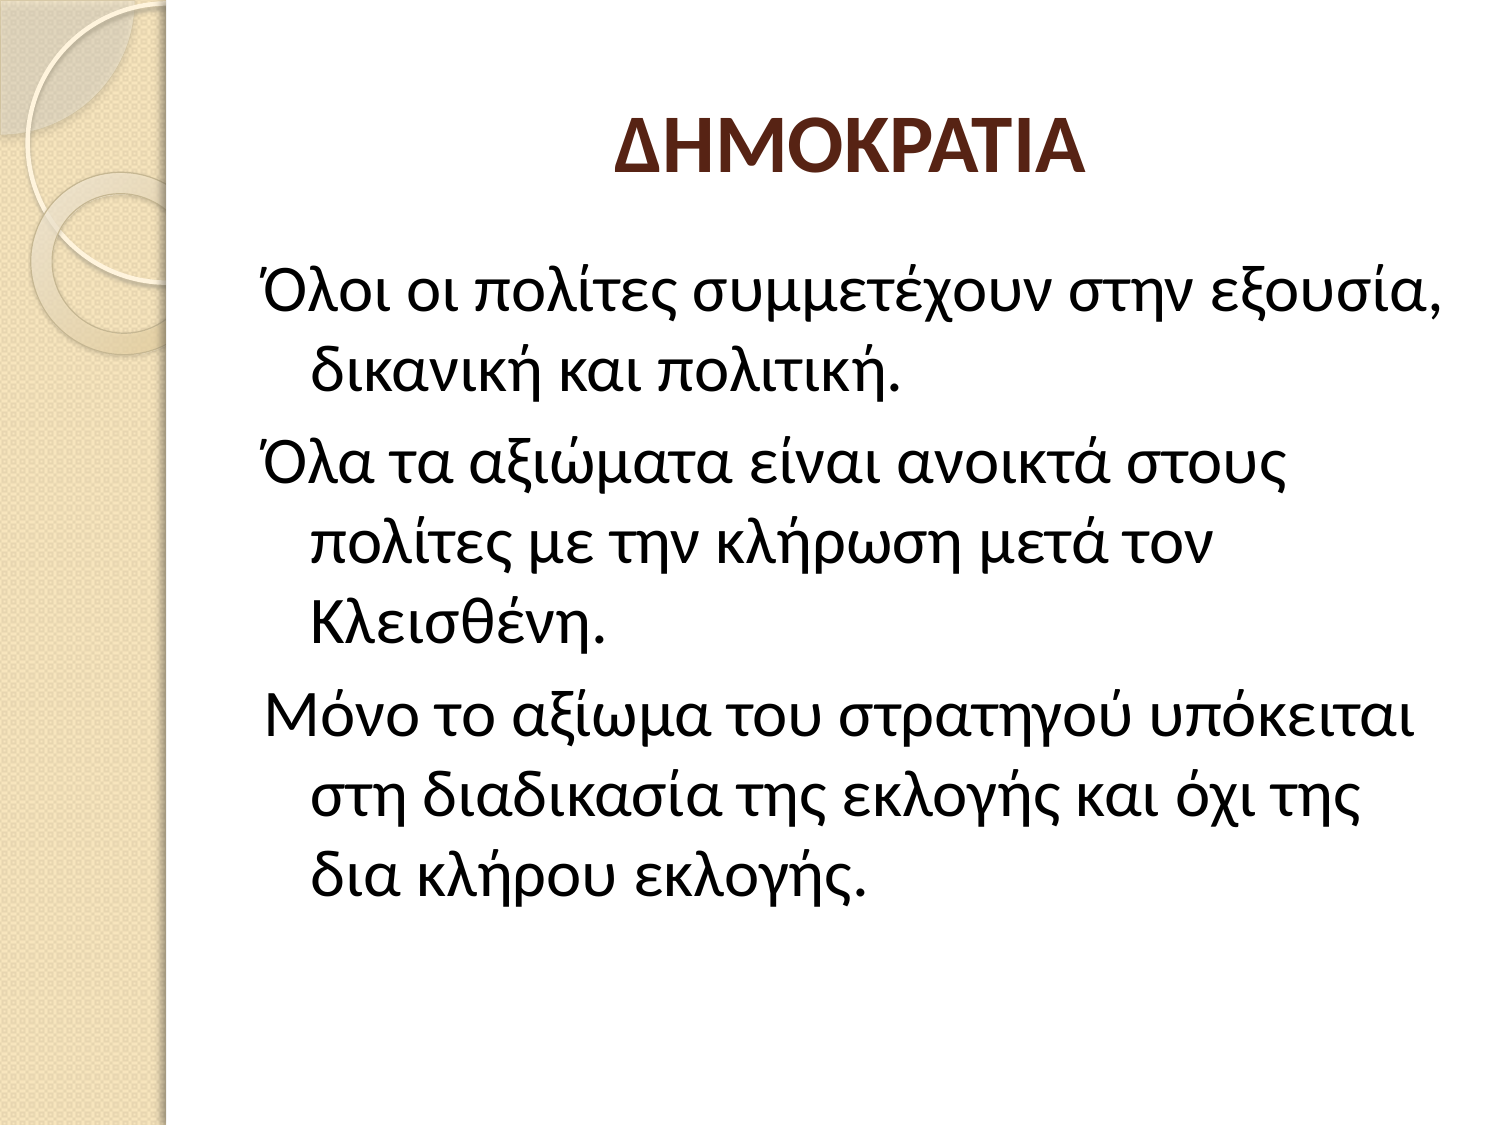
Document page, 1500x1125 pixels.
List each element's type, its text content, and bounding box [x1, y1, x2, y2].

list Όλοι οι πολίτες συμμετέχουν στην εξουσία, δικανική και πολιτική. Όλα τα αξιώματα είναι ανοικτά στους πολίτες με την κλήρωση μετά τον Κλεισθένη. Μόνο το αξίωμα του στρατηγού υπόκειται στη διαδικασία της εκλογής και όχι της δια κλήρου εκλογής. [235, 237, 1466, 1025]
title ΔΗΜΟΚΡΑΤΙΑ [235, 45, 1466, 233]
